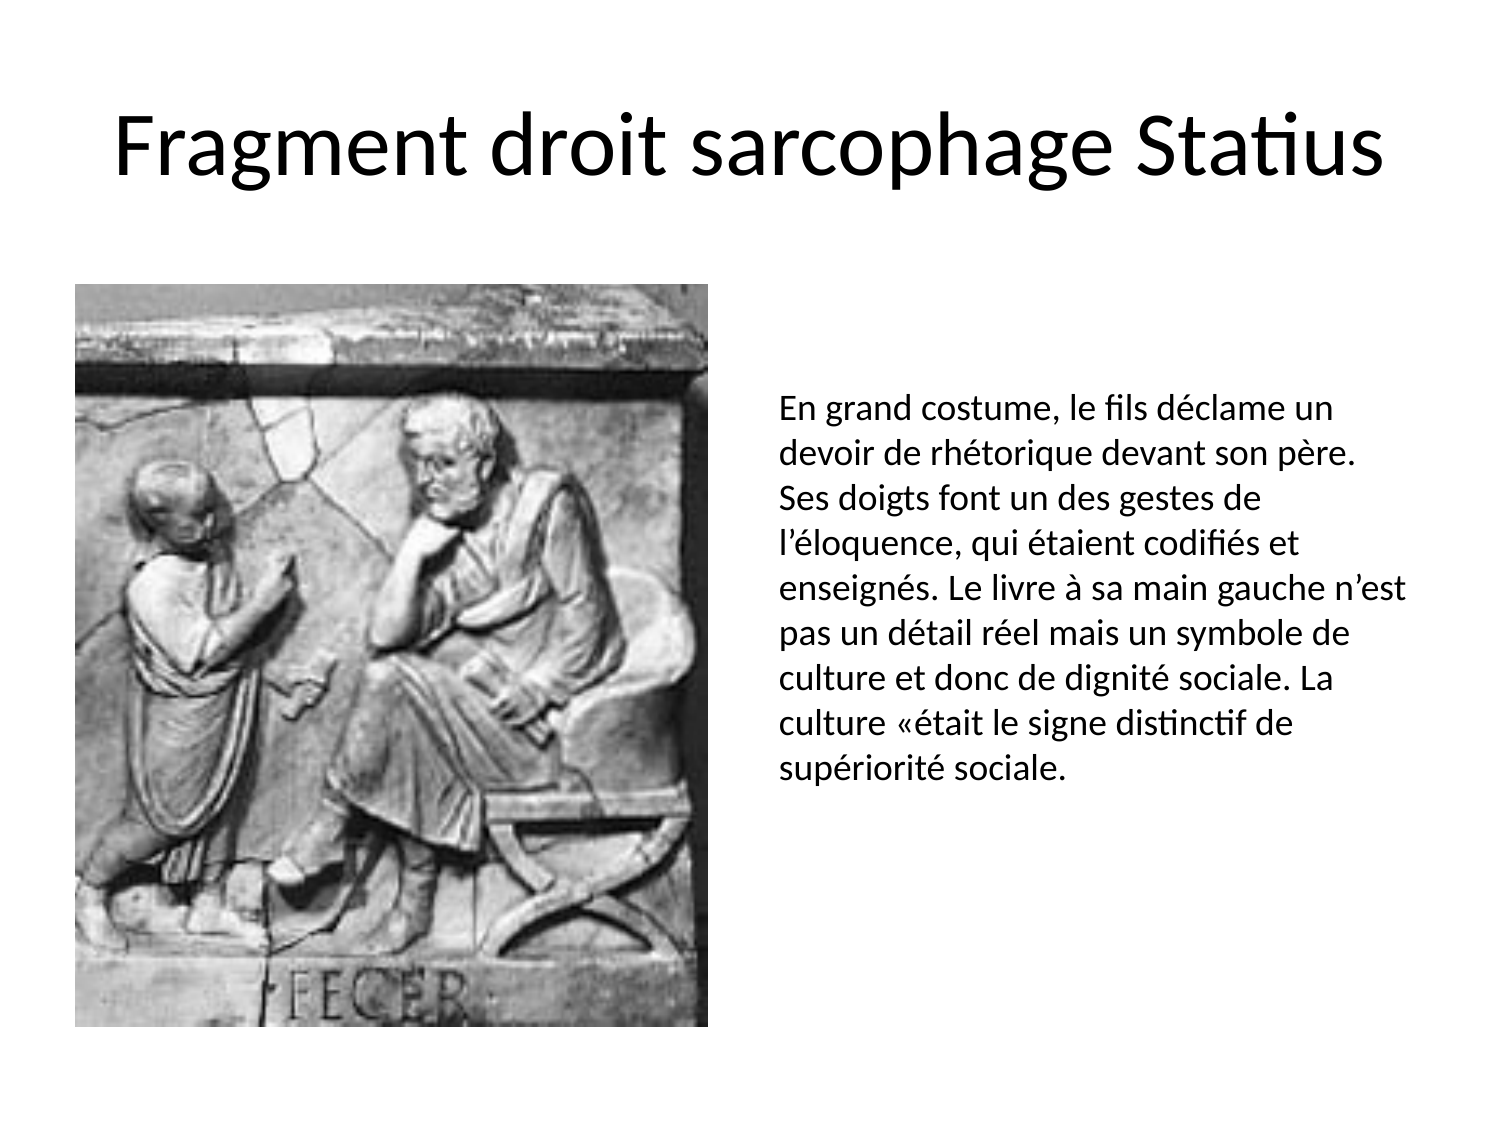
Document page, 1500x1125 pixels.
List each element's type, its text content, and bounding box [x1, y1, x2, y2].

title Fragment droit sarcophage Statius [75, 45, 1425, 233]
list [0, 283, 1067, 1027]
text_box En grand costume, le fils déclame un devoir de rhétorique devant son père. Ses doigts font un des gestes de l’éloquence, qui étaient codifiés et enseignés. Le livre à sa main gauche n’est pas un détail réel mais un symbole de culture et donc de dignité sociale. La culture «était le signe distinctif de supériorité sociale. [1072, 375, 1425, 795]
